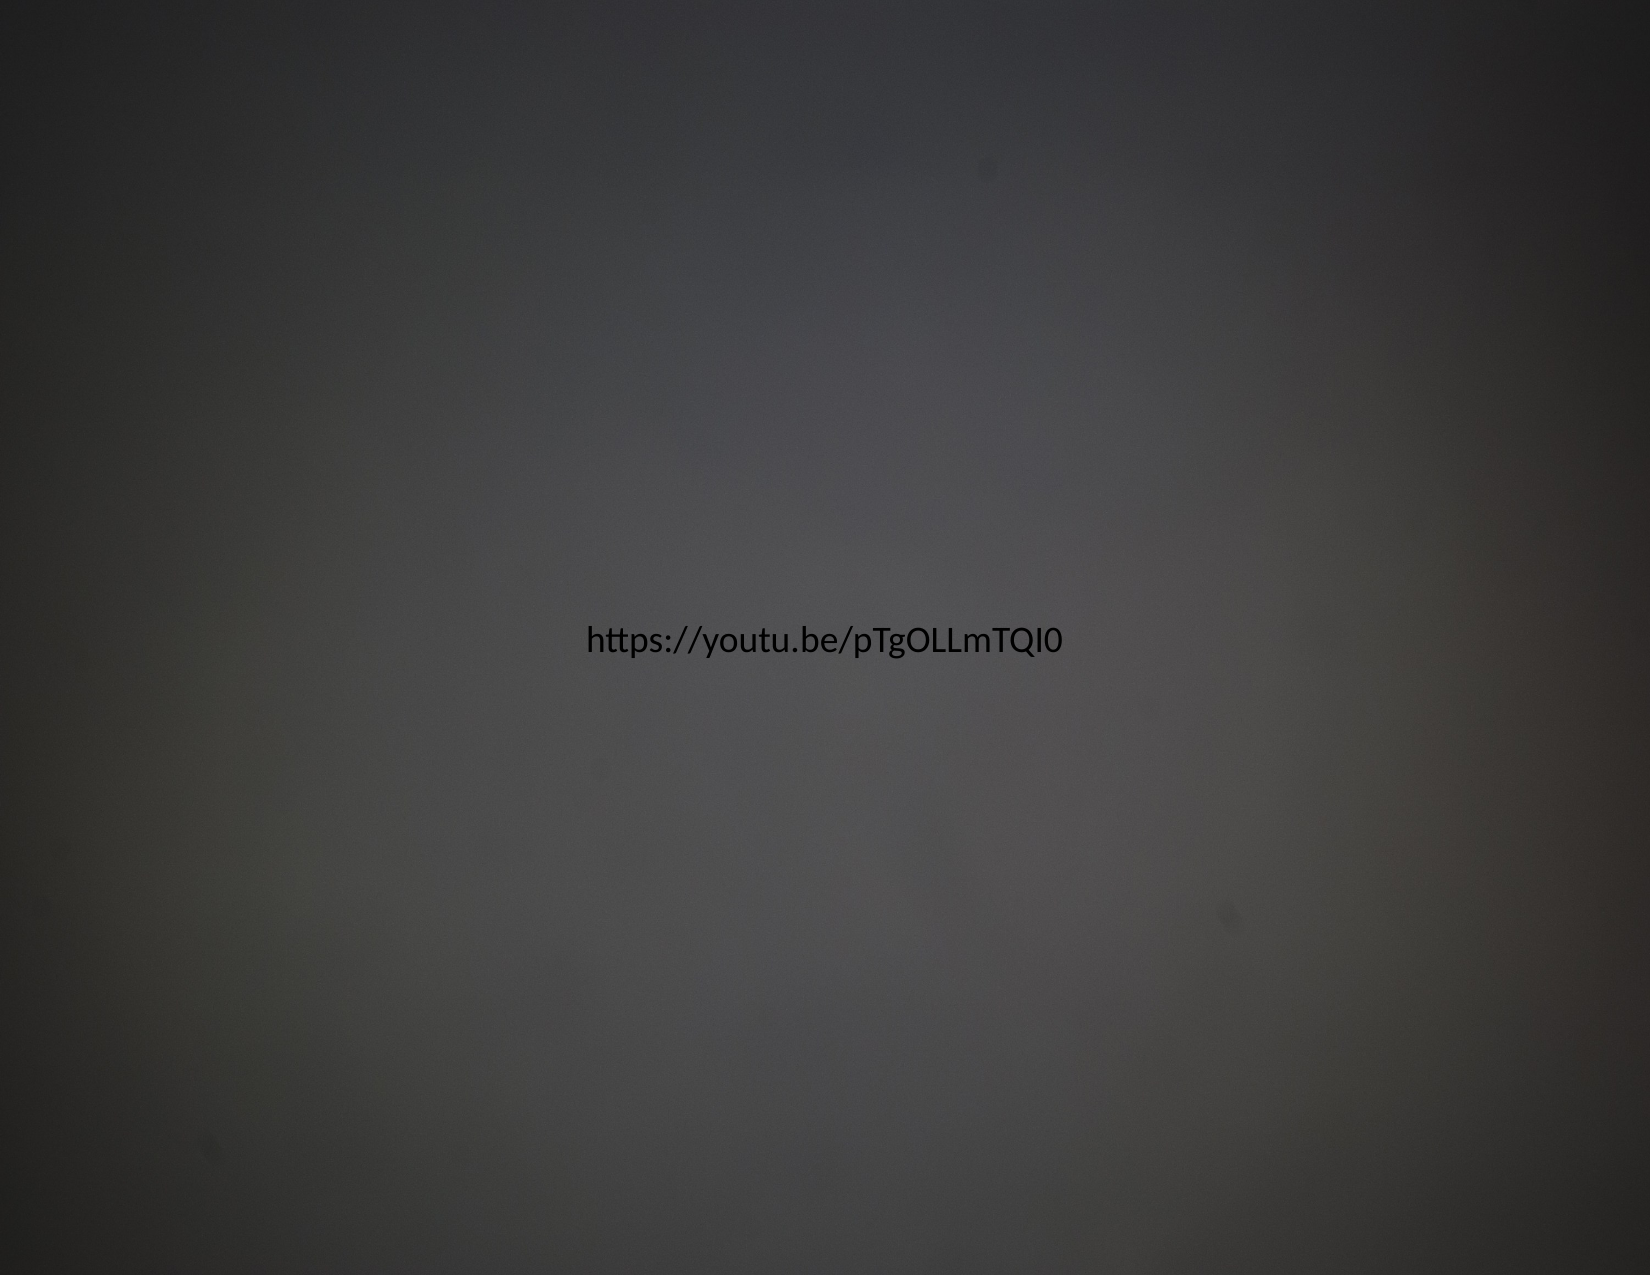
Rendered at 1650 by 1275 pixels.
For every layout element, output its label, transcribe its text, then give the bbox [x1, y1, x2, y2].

text_box https://youtu.be/pTgOLLmTQI0 [571, 607, 1079, 667]
picture [0, 0, 1650, 1275]
